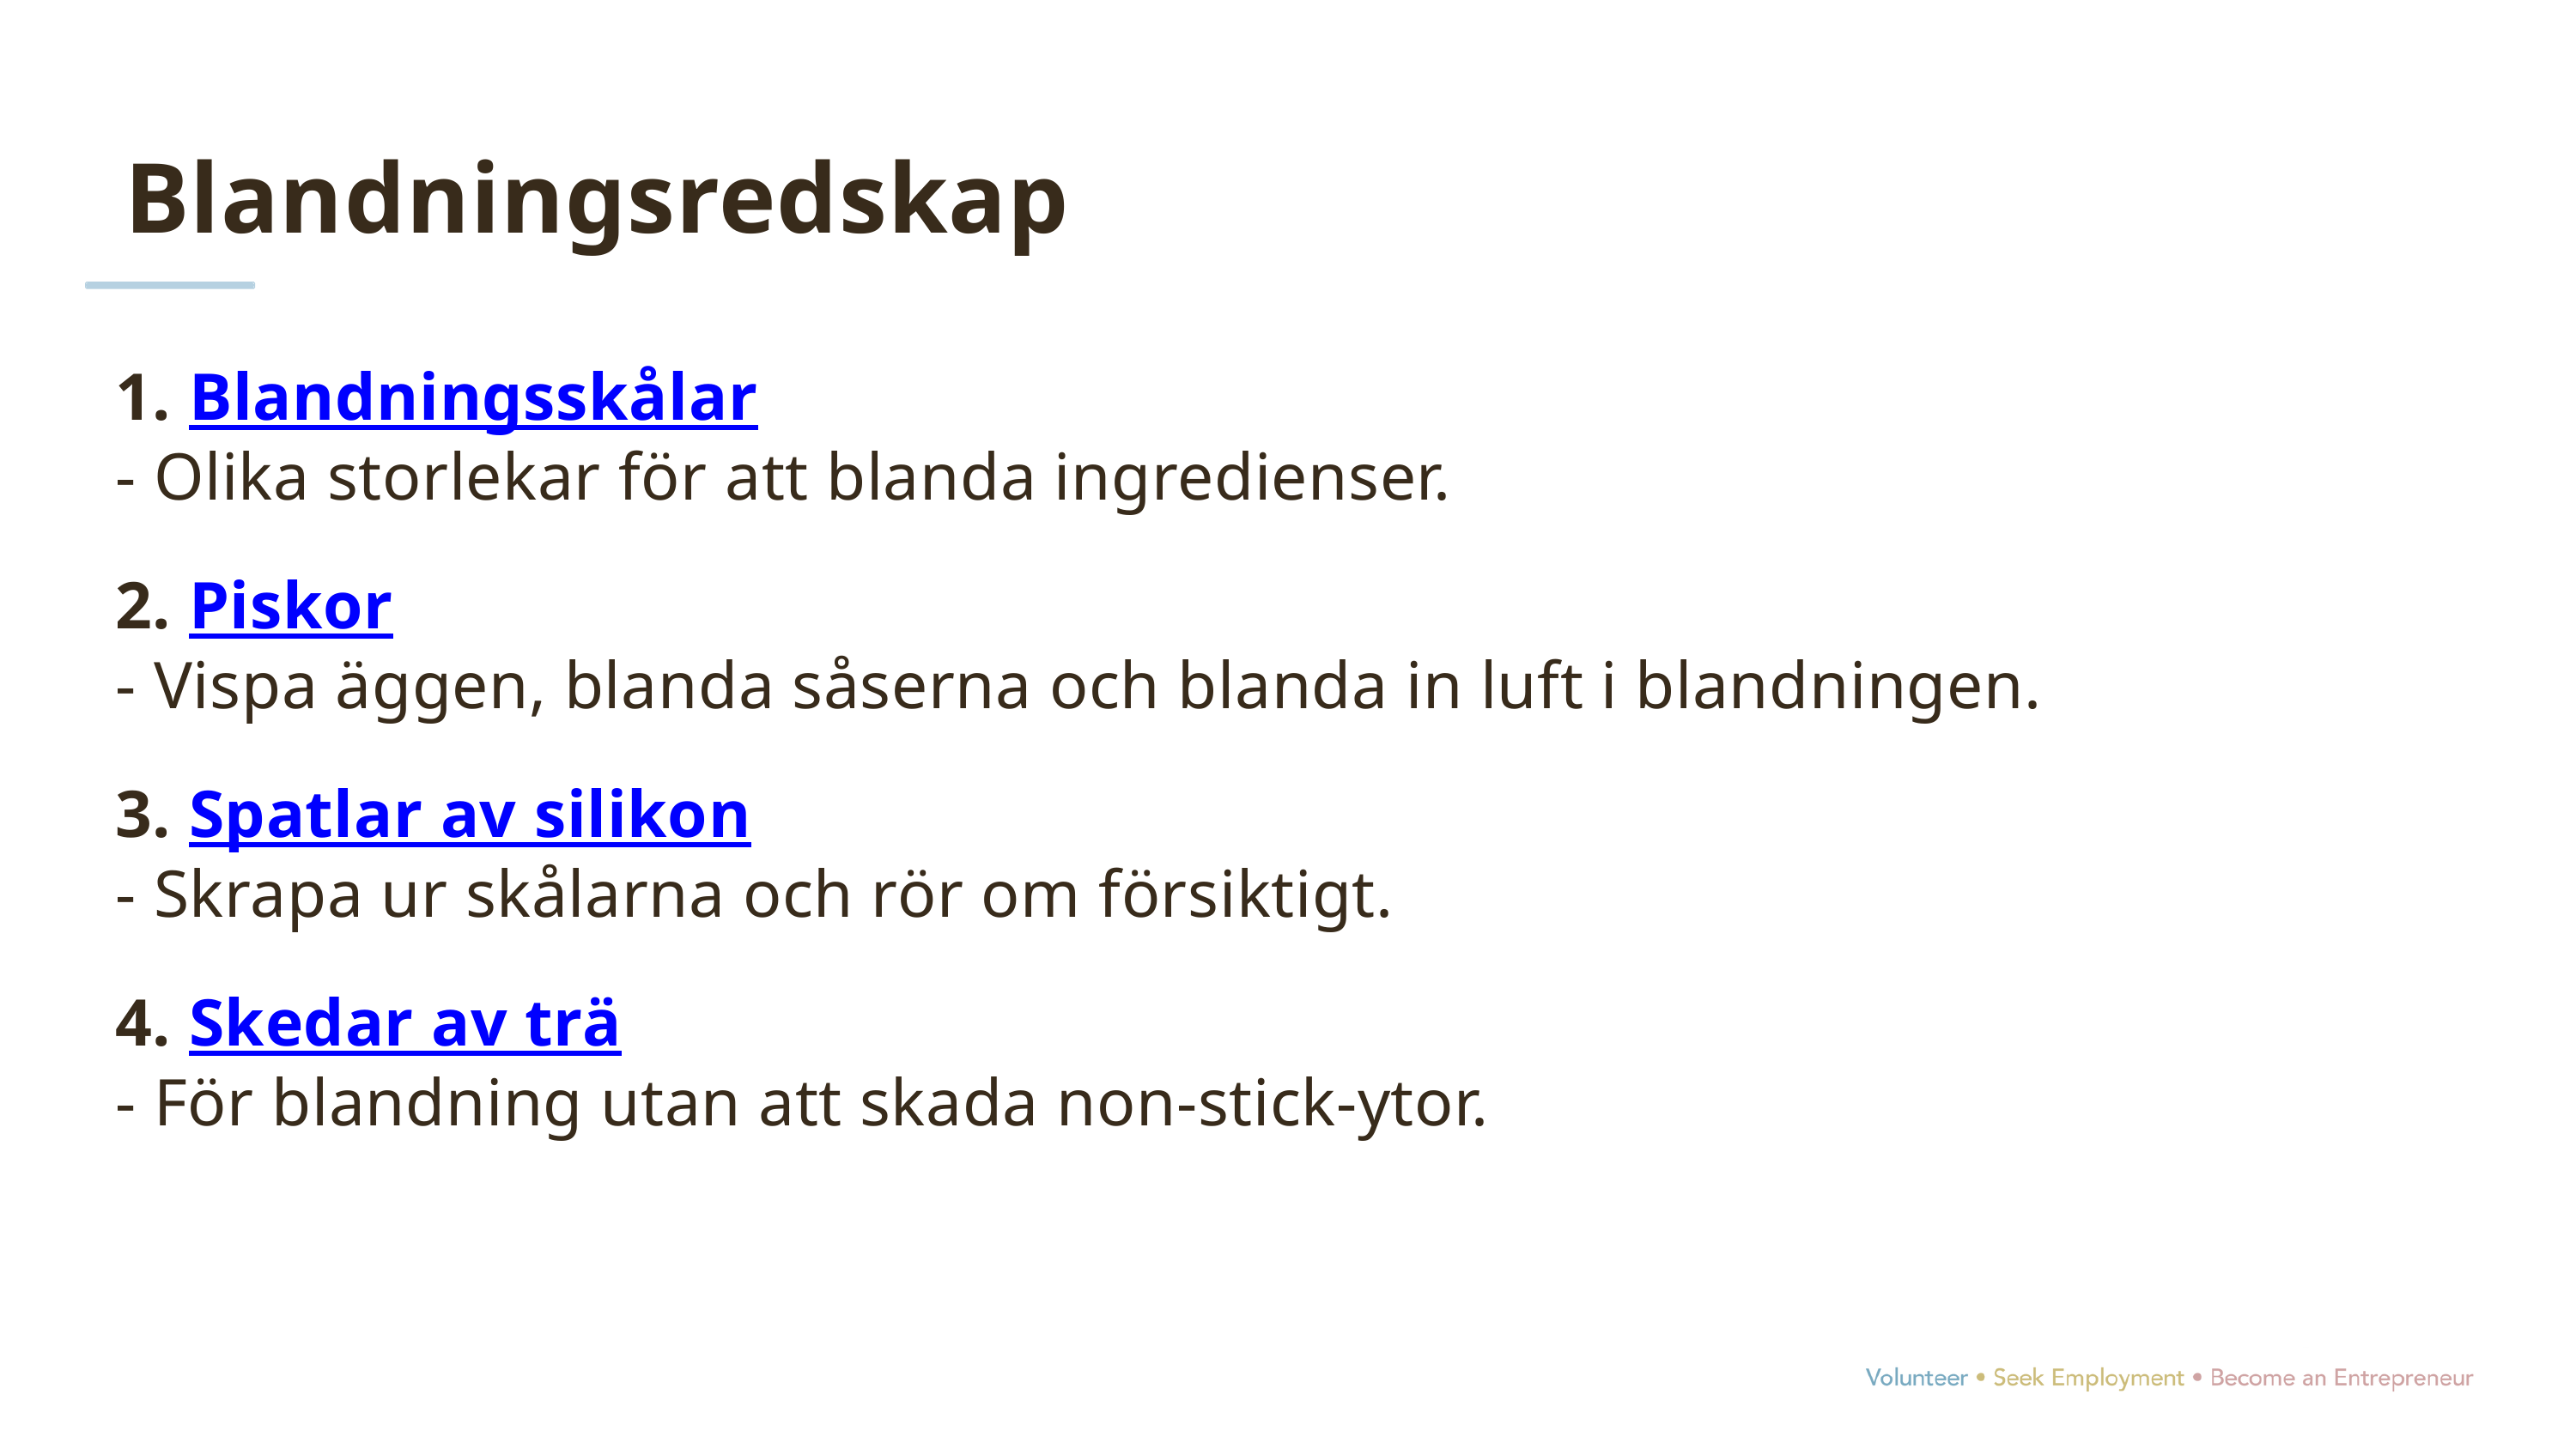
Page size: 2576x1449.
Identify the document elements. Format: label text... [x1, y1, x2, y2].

text_box Blandningsredskap [125, 158, 2470, 252]
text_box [84, 281, 256, 289]
text_box 1. Blandningsskålar - Olika storlekar för att blanda ingredienser. 2. Piskor - Vispa äggen, blanda såserna och blanda in luft i blandningen. 3. Spatlar av silikon - Skrapa ur skålarna och rör om försiktigt. 4. Skedar av trä - För blandning utan att skada non-stick-ytor. [115, 373, 2461, 1209]
text_box [1827, 1347, 2538, 1421]
